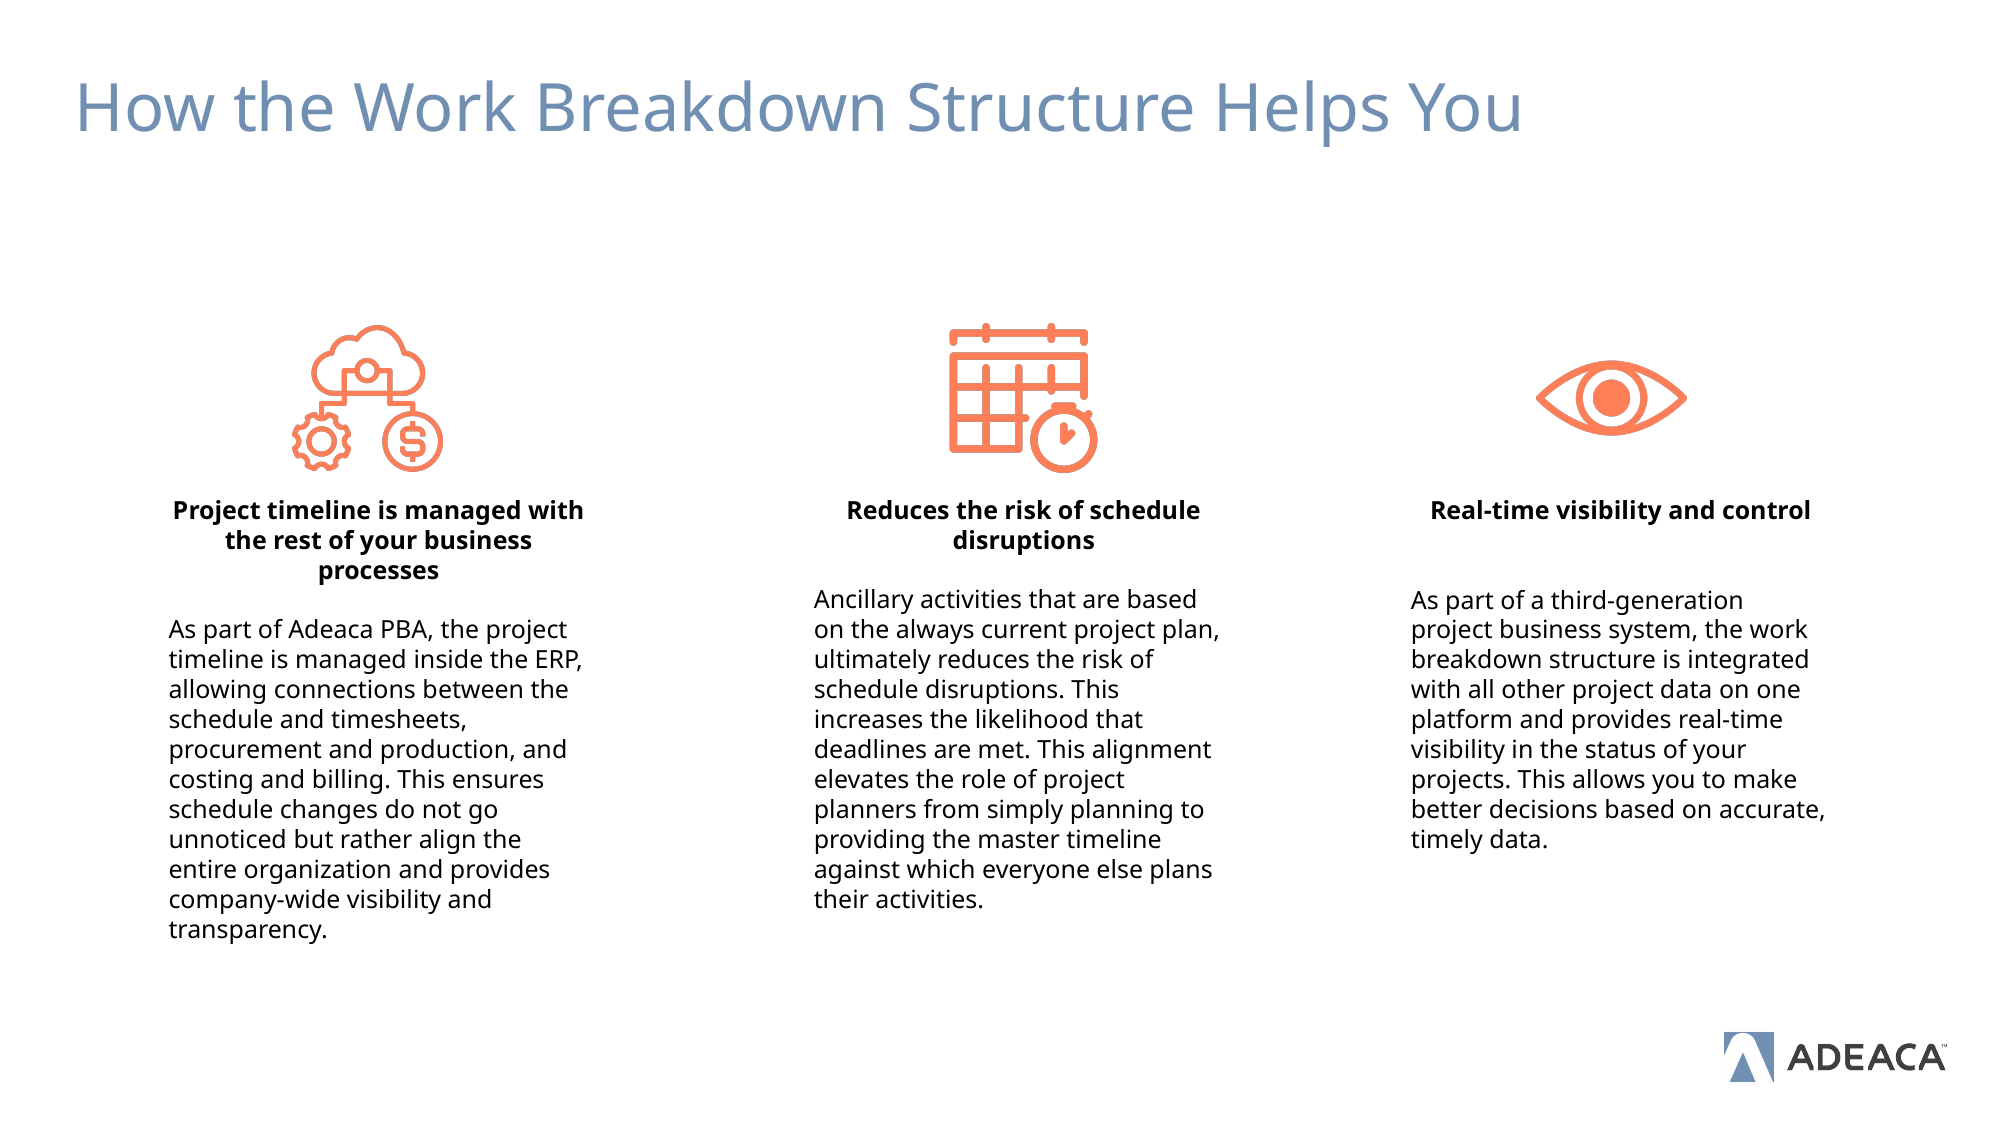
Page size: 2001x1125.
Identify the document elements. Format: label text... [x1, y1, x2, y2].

picture [1536, 322, 1687, 474]
picture [292, 323, 443, 474]
title How the Work Breakdown Structure Helps You [59, 66, 1861, 254]
picture [1722, 1030, 1947, 1084]
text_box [153, 486, 1846, 982]
picture [948, 322, 1099, 474]
